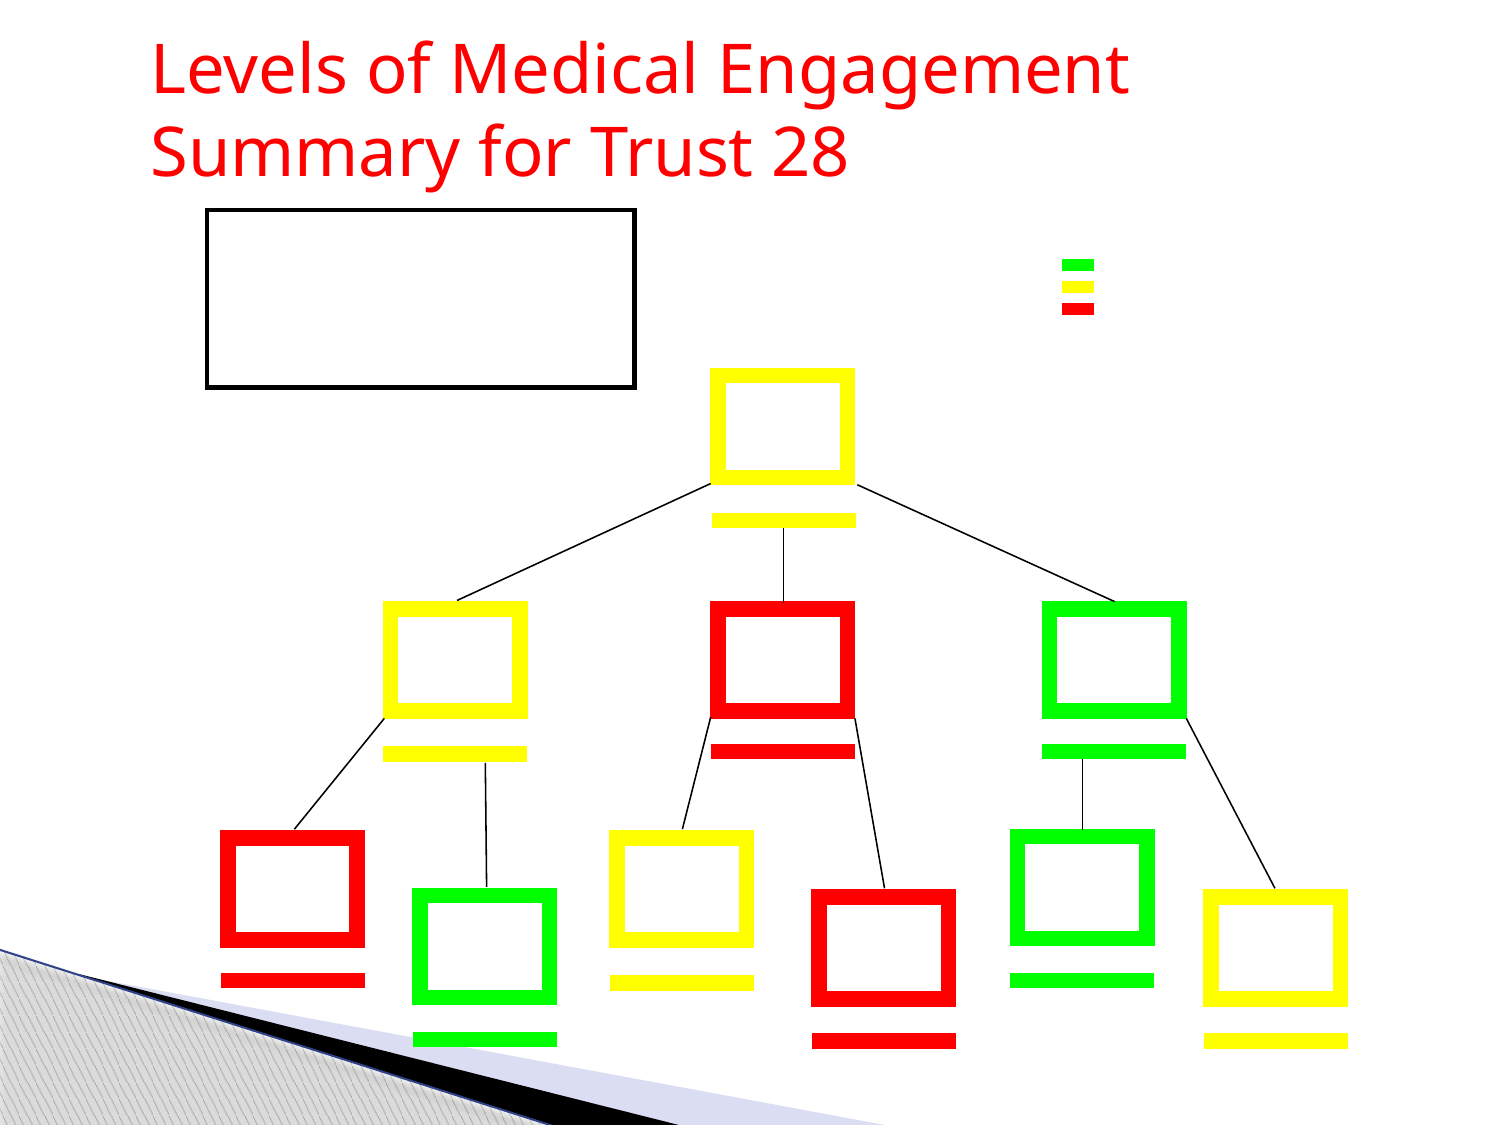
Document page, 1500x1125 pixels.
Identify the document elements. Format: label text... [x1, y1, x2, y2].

picture [180, 207, 1414, 1068]
text_box Levels of Medical Engagement Summary for Trust 28 [135, 54, 1459, 161]
